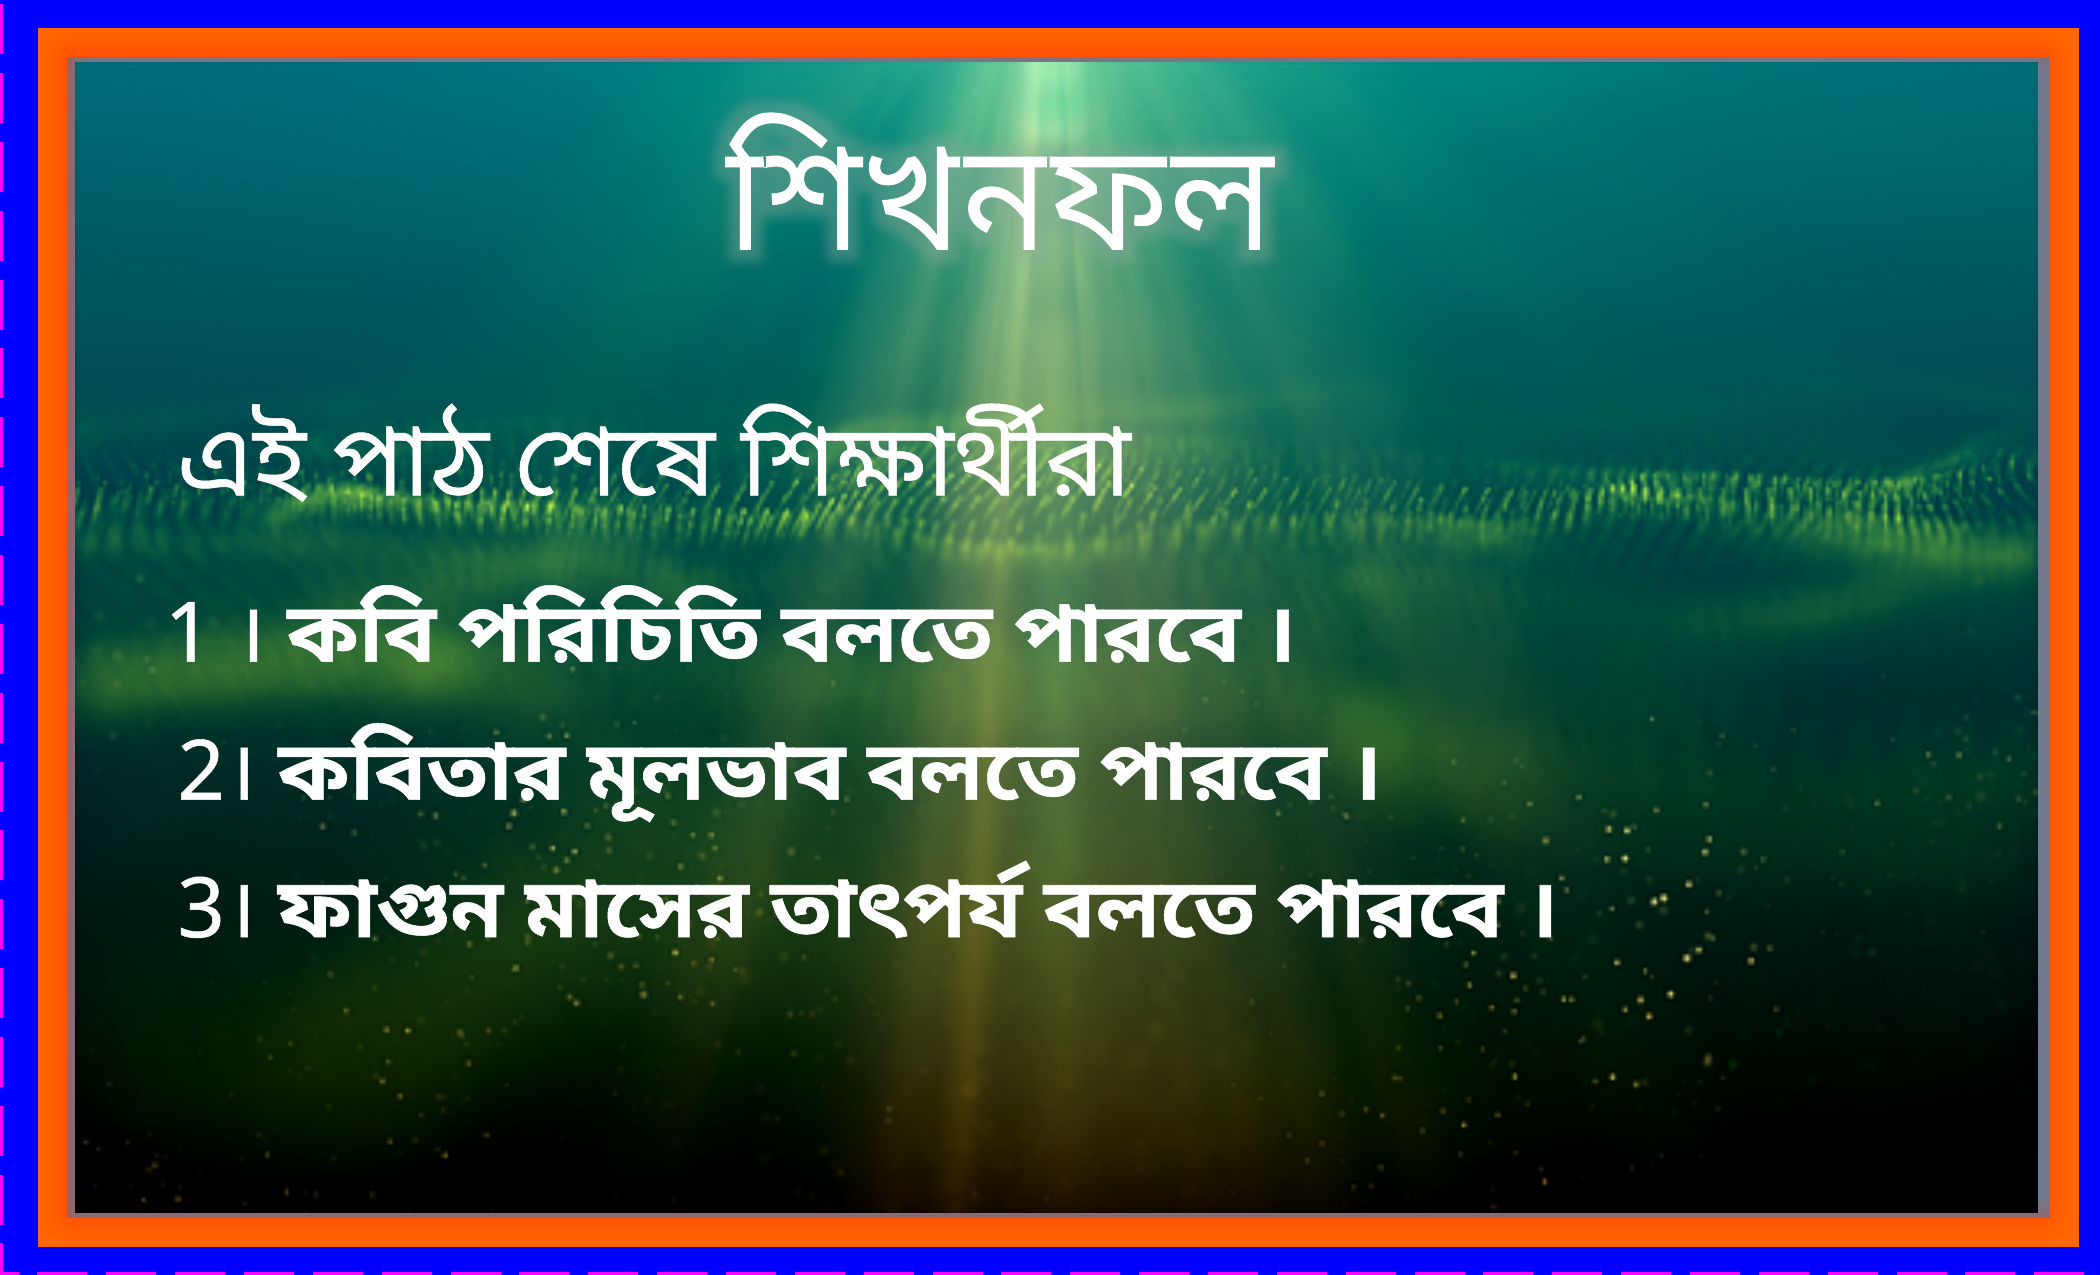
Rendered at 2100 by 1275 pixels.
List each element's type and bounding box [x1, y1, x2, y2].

picture [74, 62, 2038, 1213]
text_box [0, 0, 2100, 1275]
